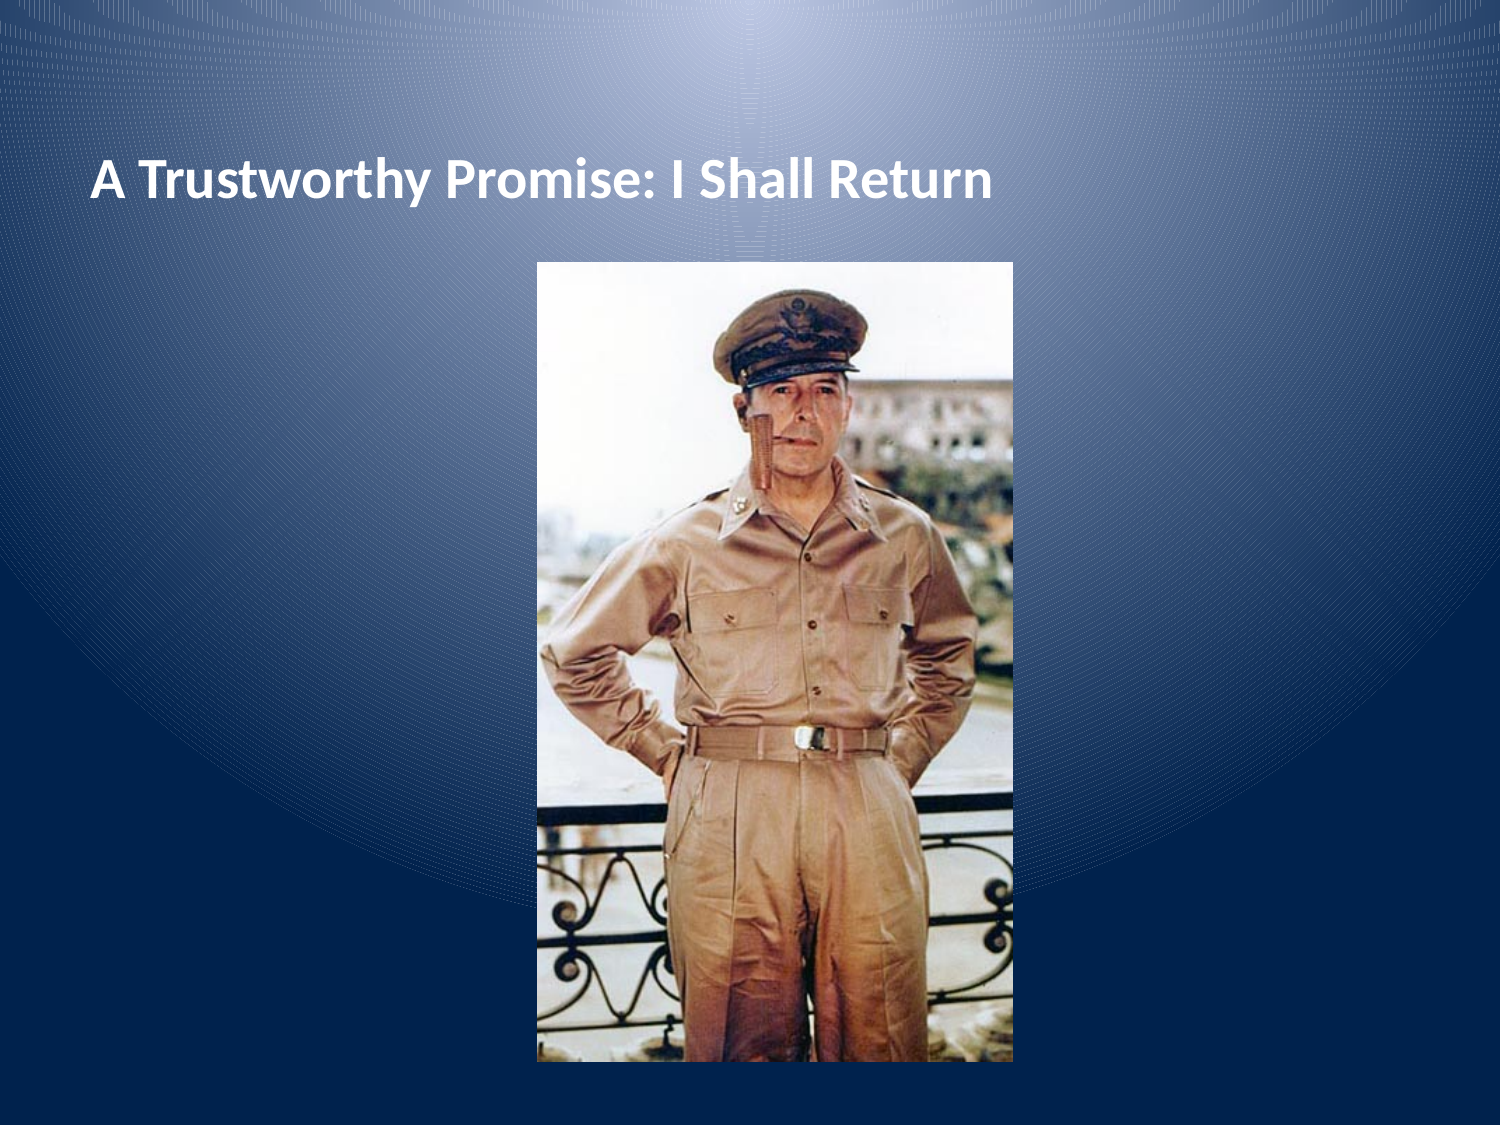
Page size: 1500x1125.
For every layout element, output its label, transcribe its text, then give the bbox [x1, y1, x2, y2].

picture [537, 262, 1013, 1062]
title A Trustworthy Promise: I Shall Return [75, 99, 1350, 250]
